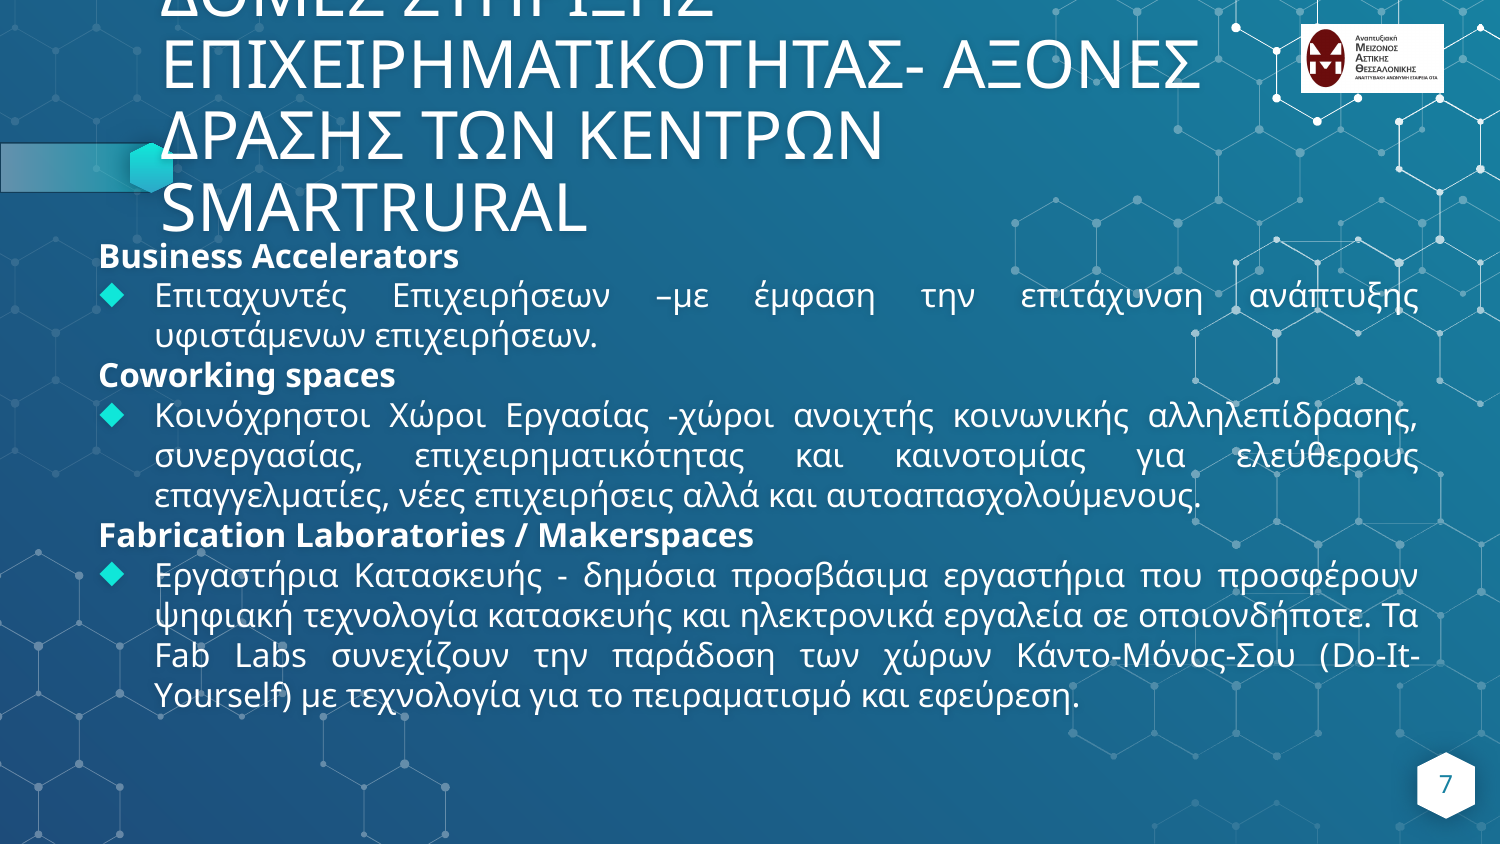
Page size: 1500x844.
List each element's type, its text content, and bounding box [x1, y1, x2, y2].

title ΔΟΜΕΣ ΣΤΗΡΙΞΗΣ ΕΠΙΧΕΙΡΗΜΑΤΙΚΟΤΗΤΑΣ- ΑΞΟΝΕΣ ΔΡΑΣΗΣ ΤΩΝ ΚΕΝΤΡΩΝ SMARTRURAL [160, 24, 1288, 181]
picture [1301, 24, 1444, 93]
list Business Accelerators Επιταχυντές Επιχειρήσεων –με έμφαση την επιτάχυνση ανάπτυξης υφιστάμενων επιχειρήσεων. Coworking spaces Κοινόχρηστοι Χώροι Εργασίας -χώροι ανοιχτής κοινωνικής αλληλεπίδρασης, συνεργασίας, επιχειρηματικότητας και καινοτομίας για ελεύθερους επαγγελματίες, νέες επιχειρήσεις αλλά και αυτοαπασχολούμενους. Fabrication Laboratories / Makerspaces Εργαστήρια Κατασκευής - δημόσια προσβάσιμα εργαστήρια που προσφέρουν ψηφιακή τεχνολογία κατασκευής και ηλεκτρονικά εργαλεία σε οποιονδήποτε. Τα Fab Labs συνεχίζουν την παράδοση των χώρων Κάντο-Μόνος-Σου (Do-It-Yourself) με τεχνολογία για το πειραματισμό και εφεύρεση. [79, 234, 1421, 798]
slide_number 7 [1417, 752, 1475, 819]
